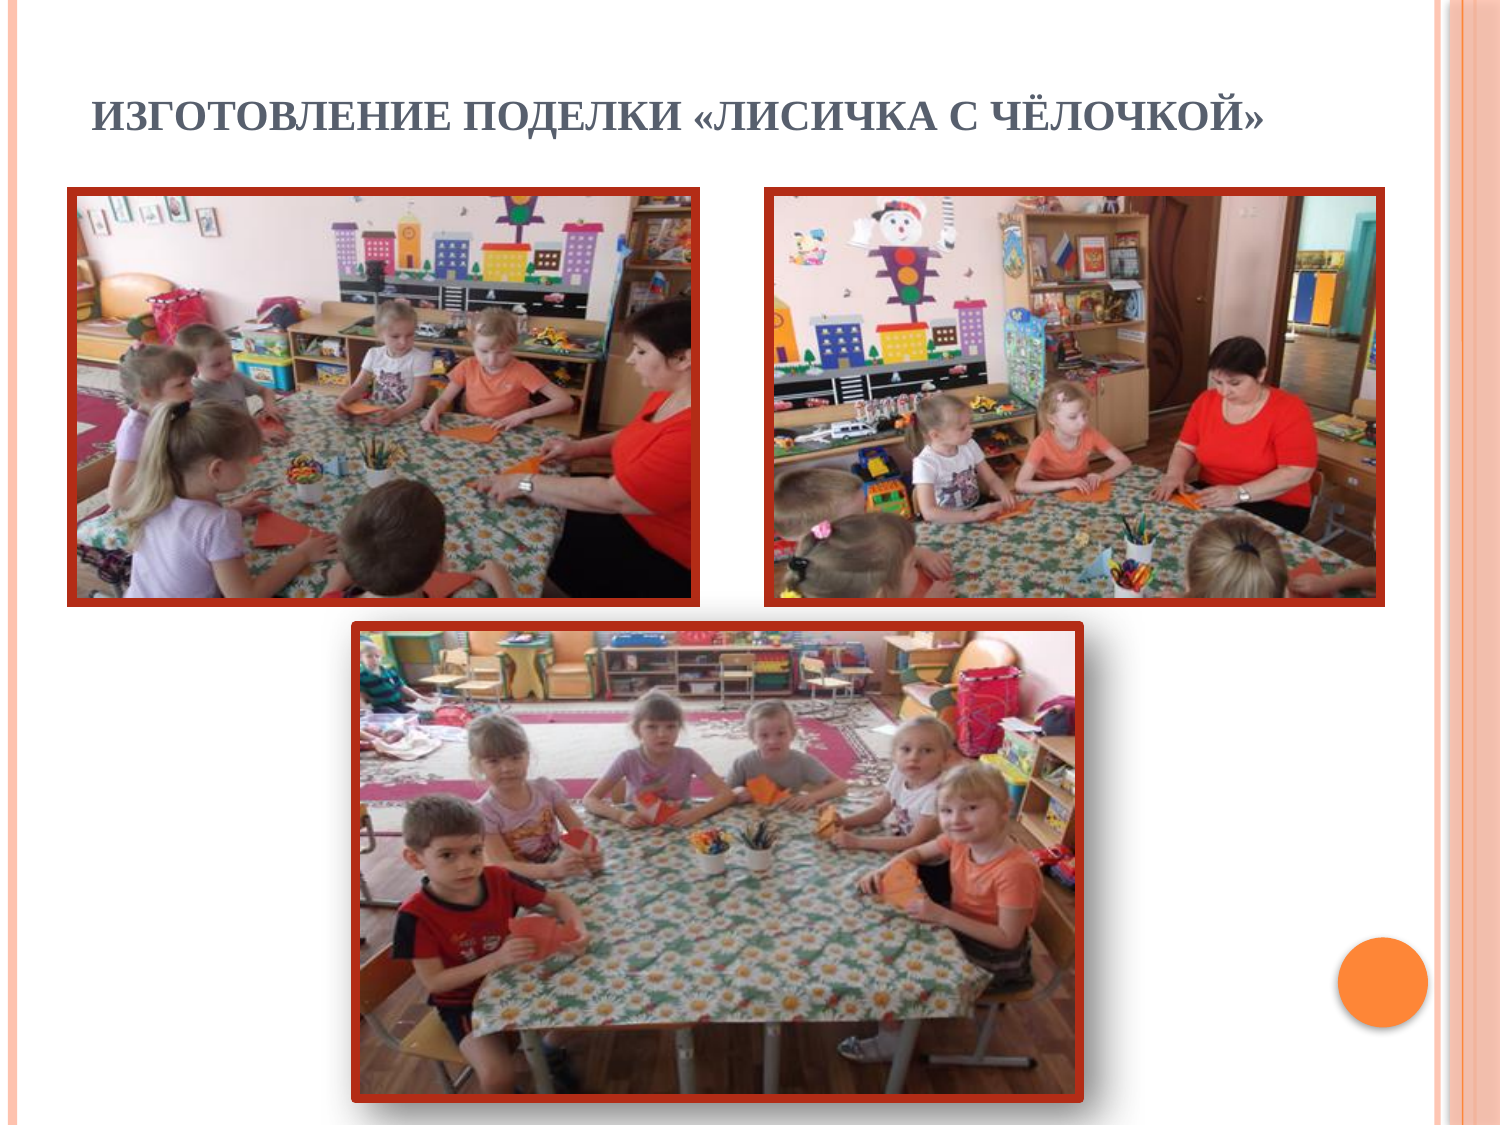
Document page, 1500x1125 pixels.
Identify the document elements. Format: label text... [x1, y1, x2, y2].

picture [76, 195, 692, 599]
title Изготовление поделки «Лисичка с чёлочкой» [76, 42, 1300, 147]
picture [773, 195, 1377, 599]
picture [359, 630, 1076, 1095]
